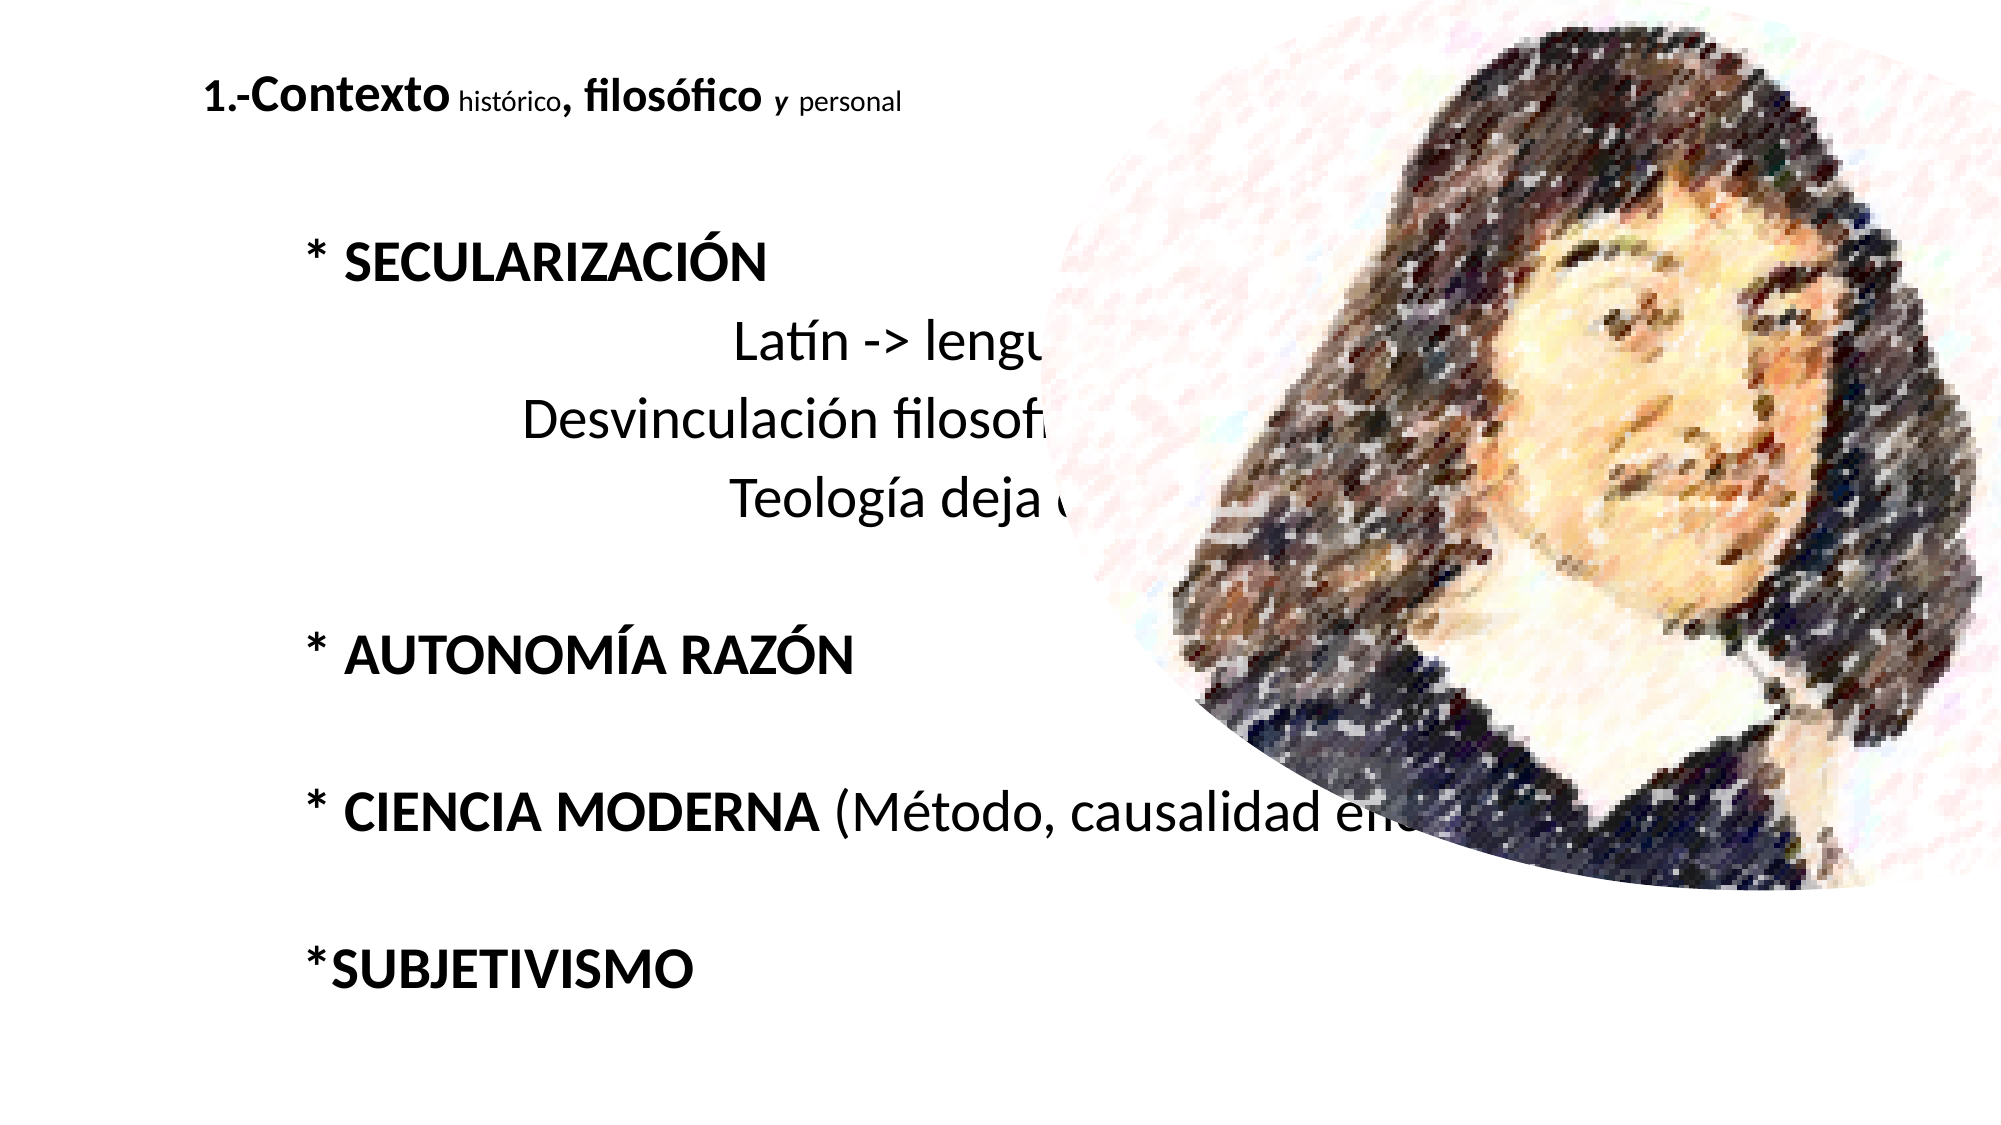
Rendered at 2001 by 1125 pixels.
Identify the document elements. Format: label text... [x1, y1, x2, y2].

subtitle 1.-Contexto histórico, filosófico y personal * SECULARIZACIÓN Latín -> lenguas vernáculas Desvinculación filosofía - iglesia/universidad Teología deja de ser central * AUTONOMÍA RAZÓN * CIENCIA MODERNA (Método, causalidad eficiente, mecanicismo) *SUBJETIVISMO [180, 57, 1931, 1056]
picture [1041, 0, 2001, 891]
